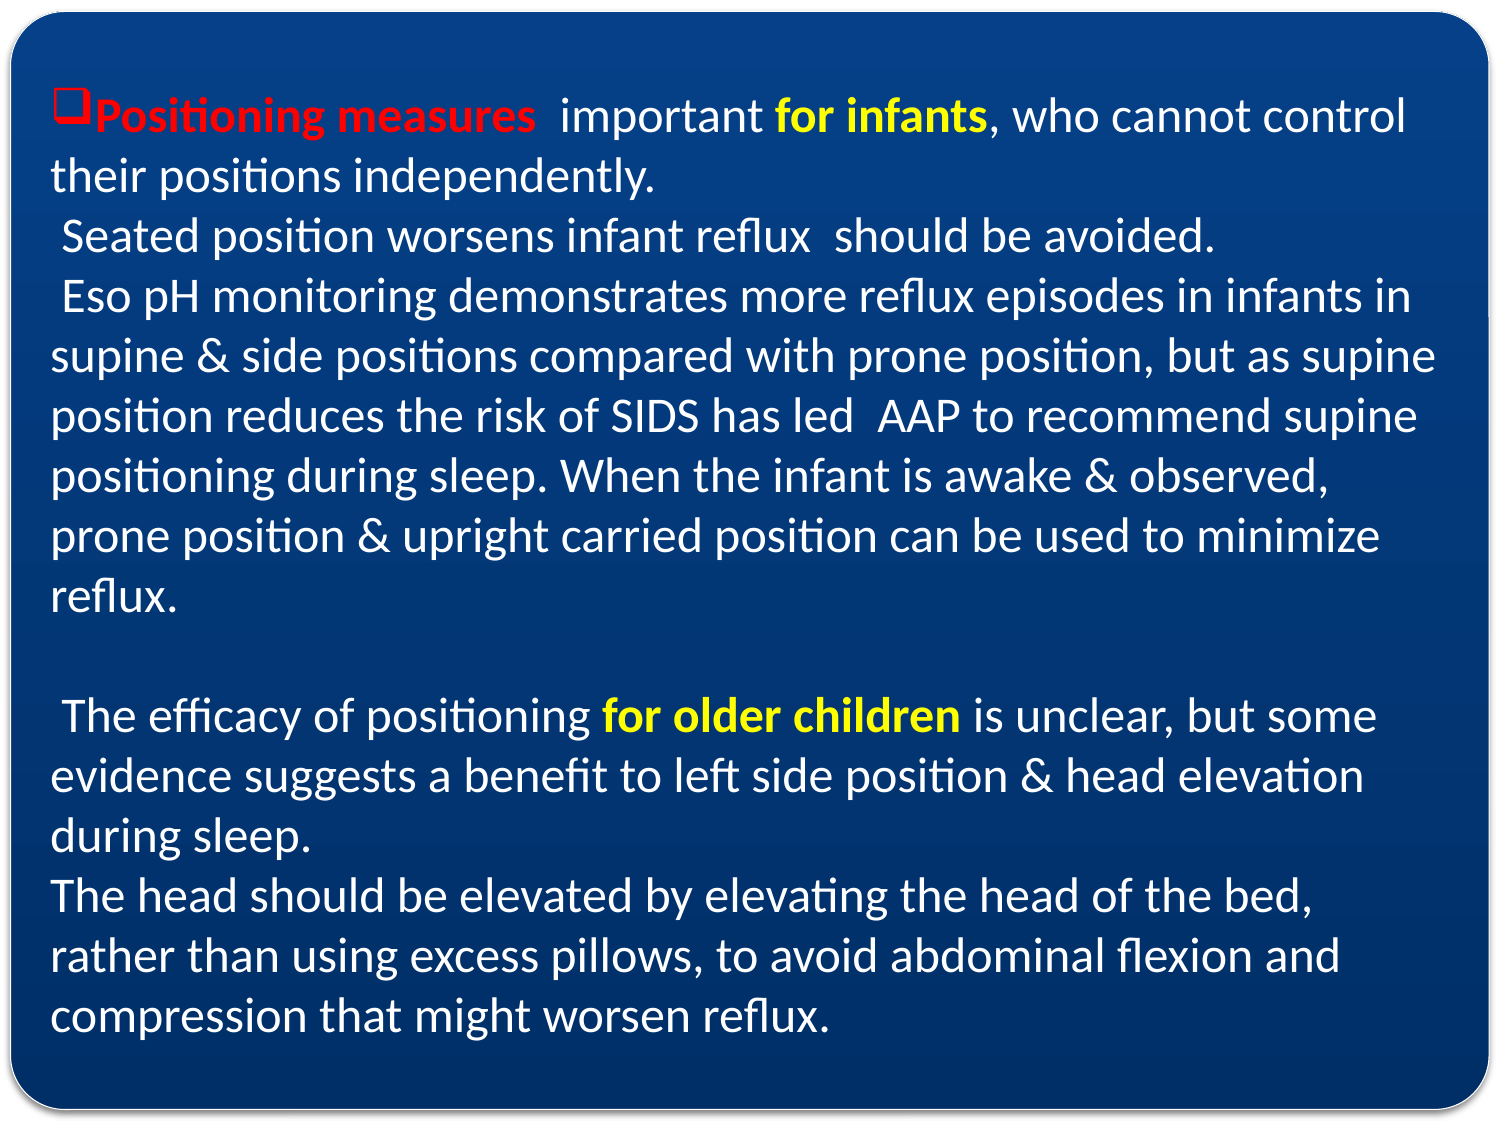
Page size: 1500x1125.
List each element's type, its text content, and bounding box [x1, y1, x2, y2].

text_box Positioning measures important for infants, who cannot control their positions independently. Seated position worsens infant reflux should be avoided. Eso pH monitoring demonstrates more reflux episodes in infants in supine & side positions compared with prone position, but as supine position reduces the risk of SIDS has led AAP to recommend supine positioning during sleep. When the infant is awake & observed, prone position & upright carried position can be used to minimize reflux. The efficacy of positioning for older children is unclear, but some evidence suggests a benefit to left side position & head elevation during sleep. The head should be elevated by elevating the head of the bed, rather than using excess pillows, to avoid abdominal flexion and compression that might worsen reflux. [35, 75, 1454, 1051]
